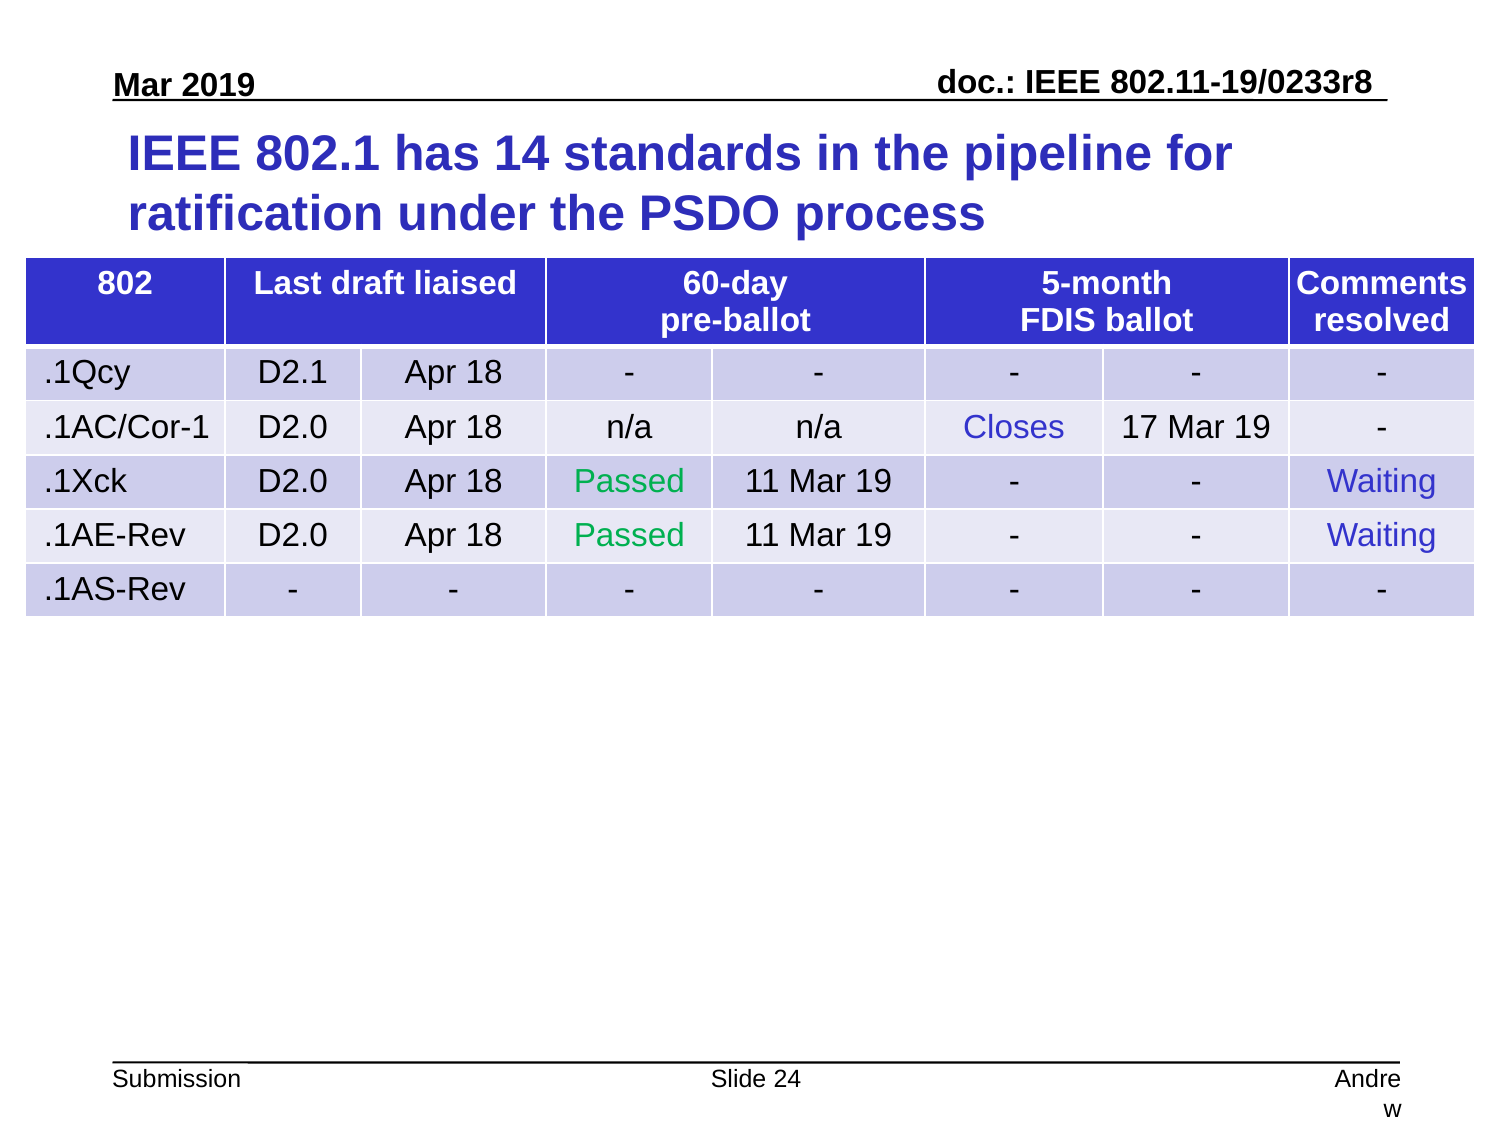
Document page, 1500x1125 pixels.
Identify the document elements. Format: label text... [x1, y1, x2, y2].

table_cell - [926, 564, 1102, 616]
table_cell - [1104, 349, 1288, 400]
table_cell .1Qcy [26, 349, 224, 400]
table_cell Apr 18 [362, 349, 545, 400]
table_cell - [1104, 456, 1288, 508]
table_cell Apr 18 [362, 510, 545, 562]
table_cell - [926, 349, 1102, 400]
table_cell D2.0 [226, 456, 360, 508]
table_cell n/a [547, 401, 711, 454]
table_cell 17 Mar 19 [1104, 401, 1288, 454]
table_header 60-day pre-ballot [547, 258, 924, 344]
table_cell .1AC/Cor-1 [26, 401, 224, 454]
title IEEE 802.1 has 14 standards in the pipeline for ratification under the PSDO process [112, 112, 1388, 256]
table_cell - [713, 349, 924, 400]
table_cell - [547, 349, 711, 400]
table_cell - [362, 564, 545, 616]
table_cell - [1104, 510, 1288, 562]
table_cell .1AS-Rev [26, 564, 224, 616]
table_header Last draft liaised [226, 258, 545, 344]
footer Andrew Myles, Cisco [1320, 1061, 1402, 1093]
table_cell Passed [547, 510, 711, 562]
table_cell n/a [713, 401, 924, 454]
table_cell - [1290, 349, 1474, 400]
table_cell - [713, 564, 924, 616]
table_cell Apr 18 [362, 401, 545, 454]
table_cell D2.0 [226, 510, 360, 562]
table_cell - [926, 456, 1102, 508]
table_cell .1AE-Rev [26, 510, 224, 562]
table_cell - [926, 510, 1102, 562]
table_cell 11 Mar 19 [713, 456, 924, 508]
table_cell Waiting [1290, 456, 1474, 508]
table_header 5-month FDIS ballot [926, 258, 1288, 344]
table_cell - [1290, 401, 1474, 454]
table_cell D2.0 [226, 401, 360, 454]
table_cell Waiting [1290, 510, 1474, 562]
table_header 802 [26, 258, 224, 344]
table_cell 11 Mar 19 [713, 510, 924, 562]
table_cell D2.1 [226, 349, 360, 400]
slide_number Slide 24 [709, 1061, 803, 1093]
table_cell Closes [926, 401, 1102, 454]
table_cell - [1290, 564, 1474, 616]
table_cell Apr 18 [362, 456, 545, 508]
table_cell - [1104, 564, 1288, 616]
table_cell - [547, 564, 711, 616]
table_cell Passed [547, 456, 711, 508]
table_cell - [226, 564, 360, 616]
table_cell .1Xck [26, 456, 224, 508]
table_header Comments resolved [1290, 258, 1474, 344]
